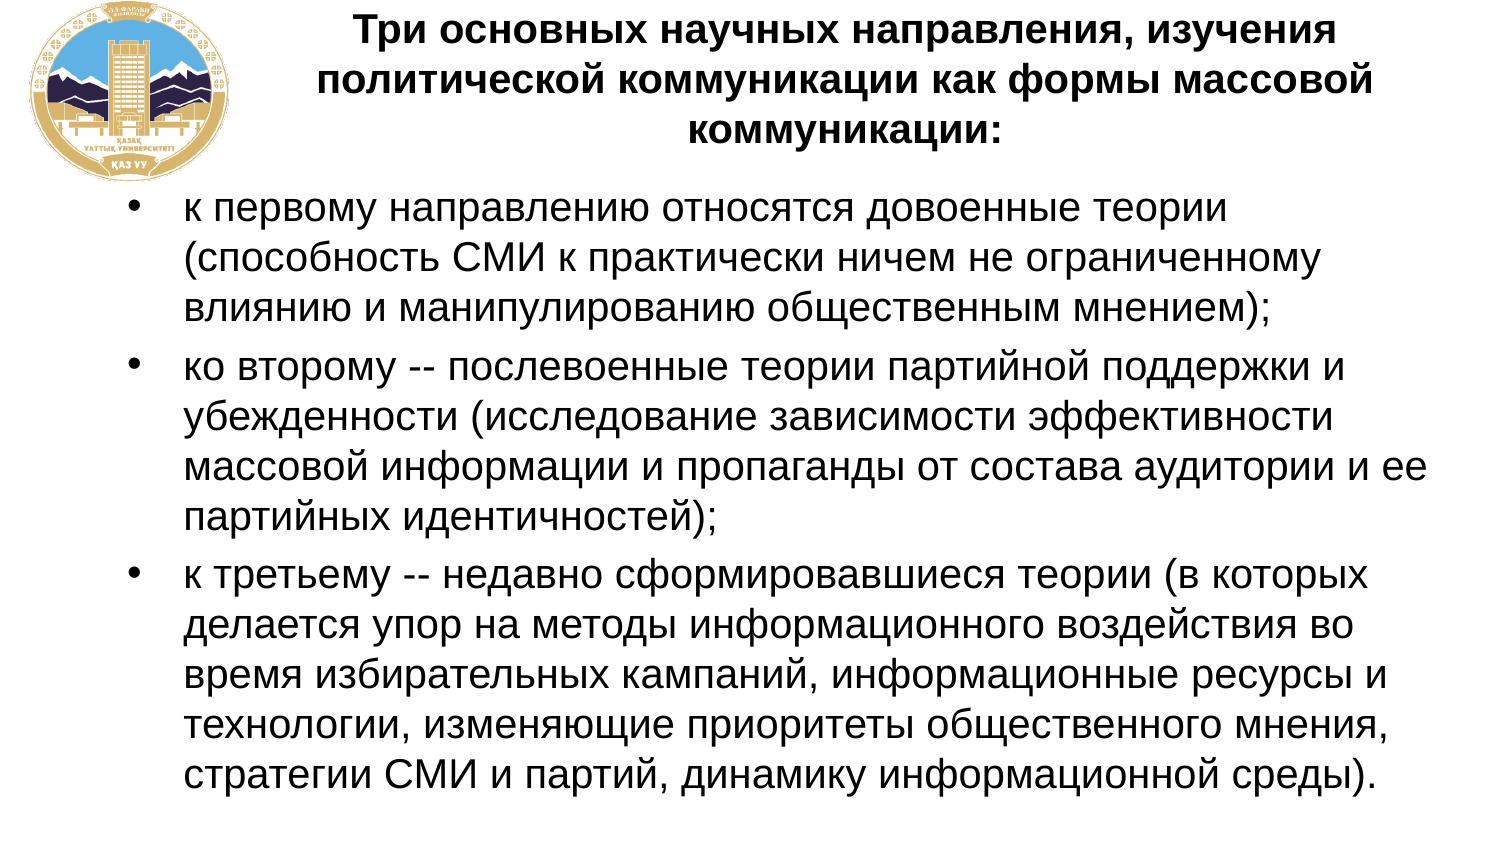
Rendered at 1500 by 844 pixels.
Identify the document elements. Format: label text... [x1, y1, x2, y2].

list к первому направлению относятся довоенные теории (способность СМИ к практически ничем не ограниченному влиянию и манипулированию общественным мнением); ко второму -- послевоенные теории партийной поддержки и убежденности (исследование зависимости эффективности массовой информации и пропаганды от состава аудитории и ее партийных идентичностей); к третьему -- недавно сформировавшиеся теории (в которых делается упор на методы информационного воздействия во время избирательных кампаний, информационные ресурсы и технологии, изменяющие приоритеты общественного мнения, стратегии СМИ и партий, динамику информационной среды). [112, 172, 1463, 824]
picture [29, 1, 229, 183]
title Три основных научных направления, изучения политической коммуникации как формы массовой коммуникации: [265, 32, 1425, 172]
